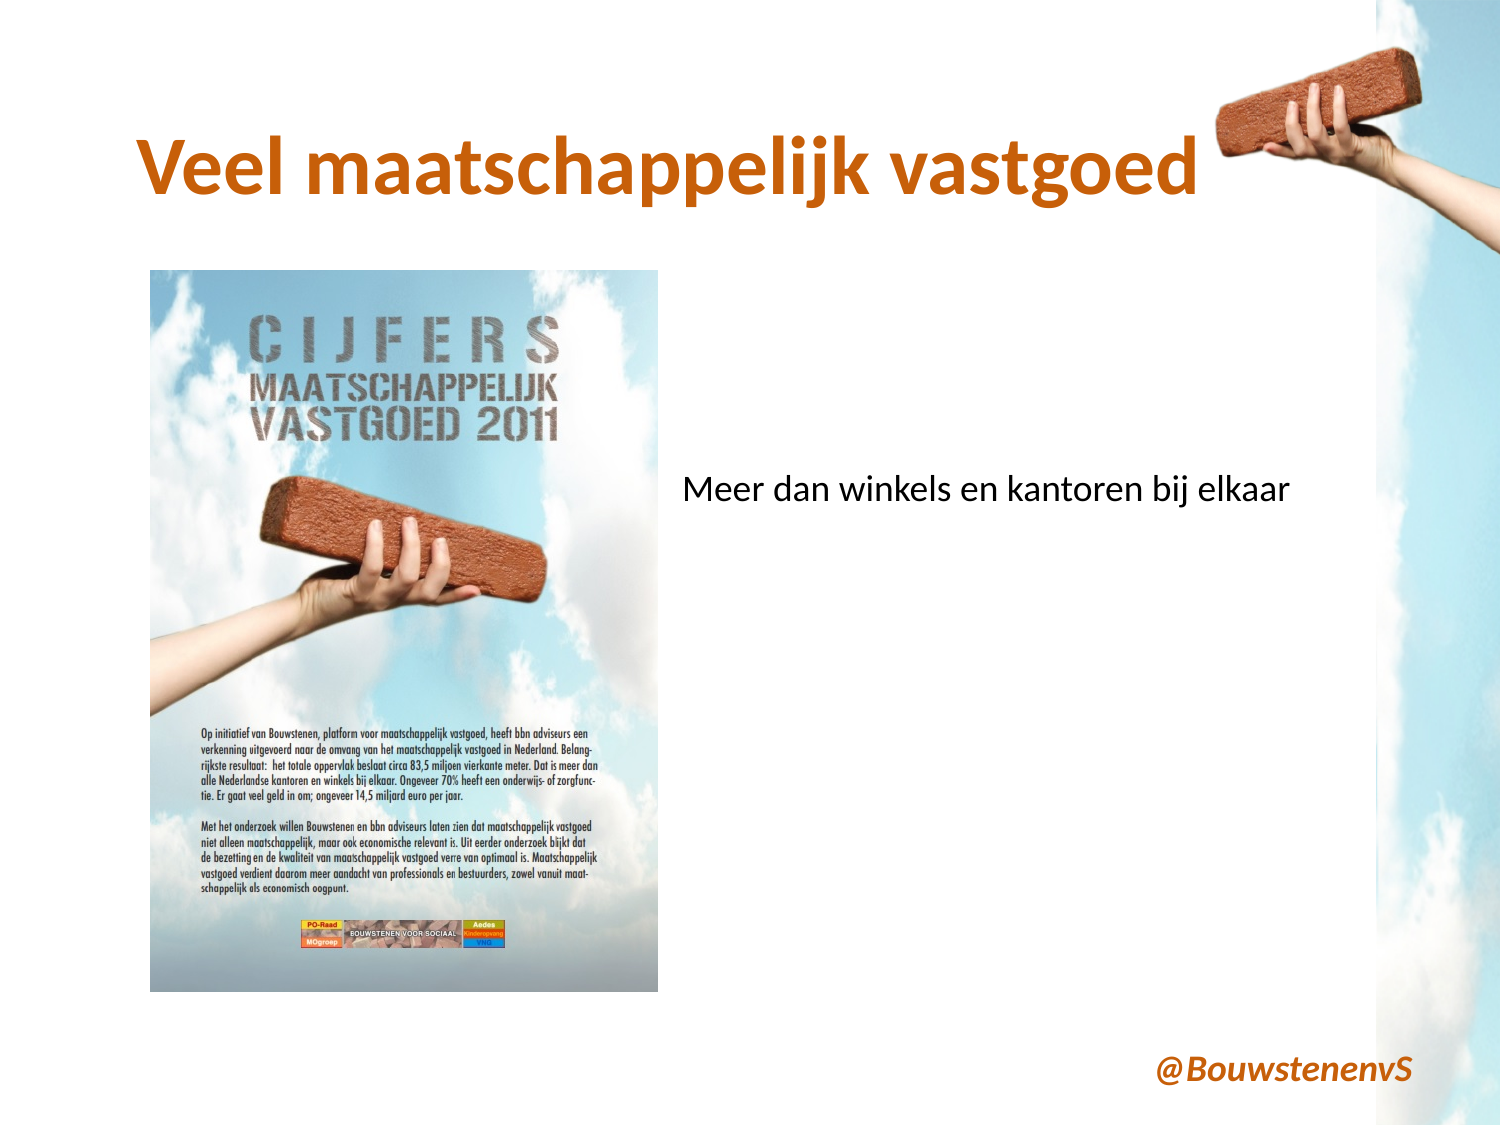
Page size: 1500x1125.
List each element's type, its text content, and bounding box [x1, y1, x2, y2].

text_box @BouwstenenvS [1137, 1036, 1370, 1096]
title Veel maatschappelijk vastgoed [121, 55, 1190, 267]
text_box Meer dan winkels en kantoren bij elkaar [667, 456, 1370, 561]
picture [1195, 0, 1500, 1125]
picture [150, 270, 658, 992]
